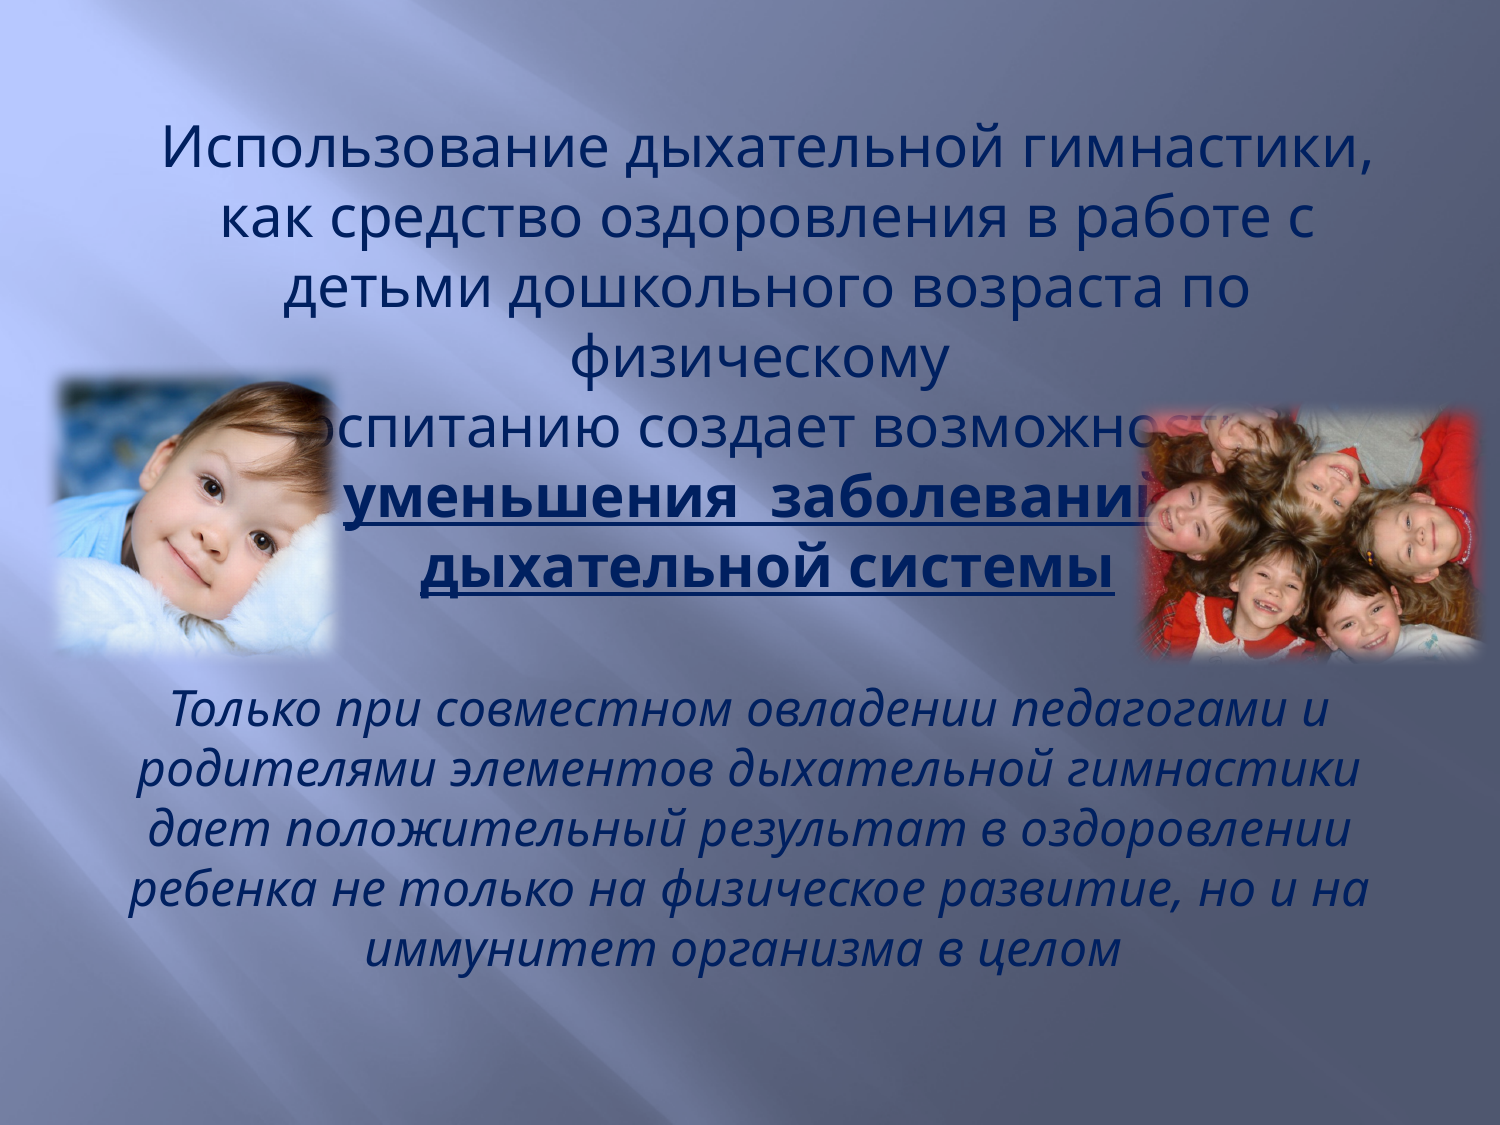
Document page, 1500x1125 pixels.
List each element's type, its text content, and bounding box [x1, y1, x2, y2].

picture [1127, 396, 1491, 670]
text_box Использование дыхательной гимнастики, как средство оздоровления в работе с детьми дошкольного возраста по физическому воспитанию создает возможность уменьшения заболеваний дыхательной системы [100, 101, 1436, 607]
picture [41, 361, 349, 670]
text_box Только при совместном овладении педагогами и родителями элементов дыхательной гимнастики дает положительный результат в оздоровлении ребенка не только на физическое развитие, но и на иммунитет организма в целом [112, 668, 1388, 984]
